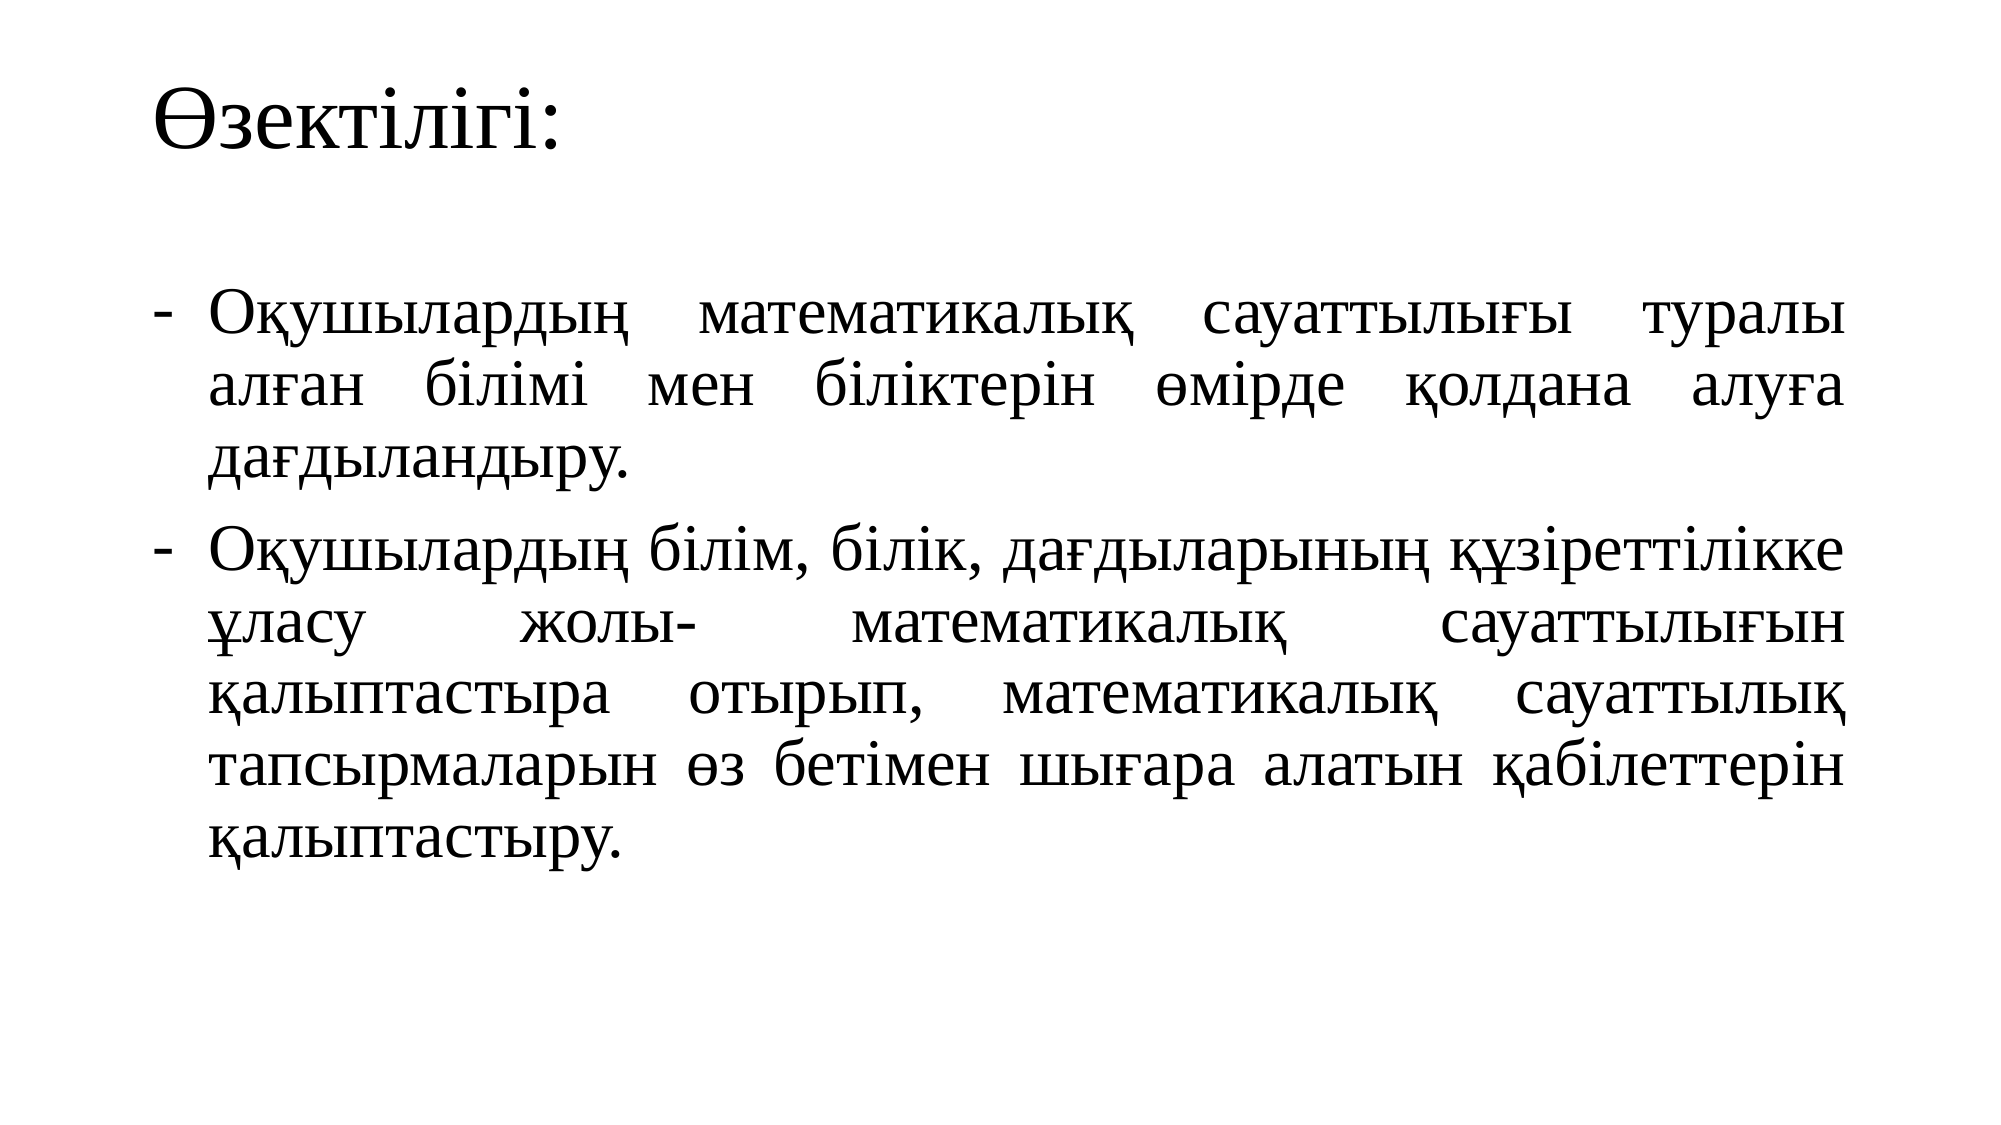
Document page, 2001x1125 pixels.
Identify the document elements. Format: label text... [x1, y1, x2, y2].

list Оқушылардың математикалық сауаттылығы туралы алған білімі мен біліктерін өмірде қолдана алуға дағдыландыру. Оқушылардың білім, білік, дағдыларының құзіреттілікке ұласу жолы- математикалық сауаттылығын қалыптастыра отырып, математикалық сауаттылық тапсырмаларын өз бетімен шығара алатын қабілеттерін қалыптастыру. [137, 187, 1863, 902]
title Өзектілігі: [137, 59, 1863, 187]
